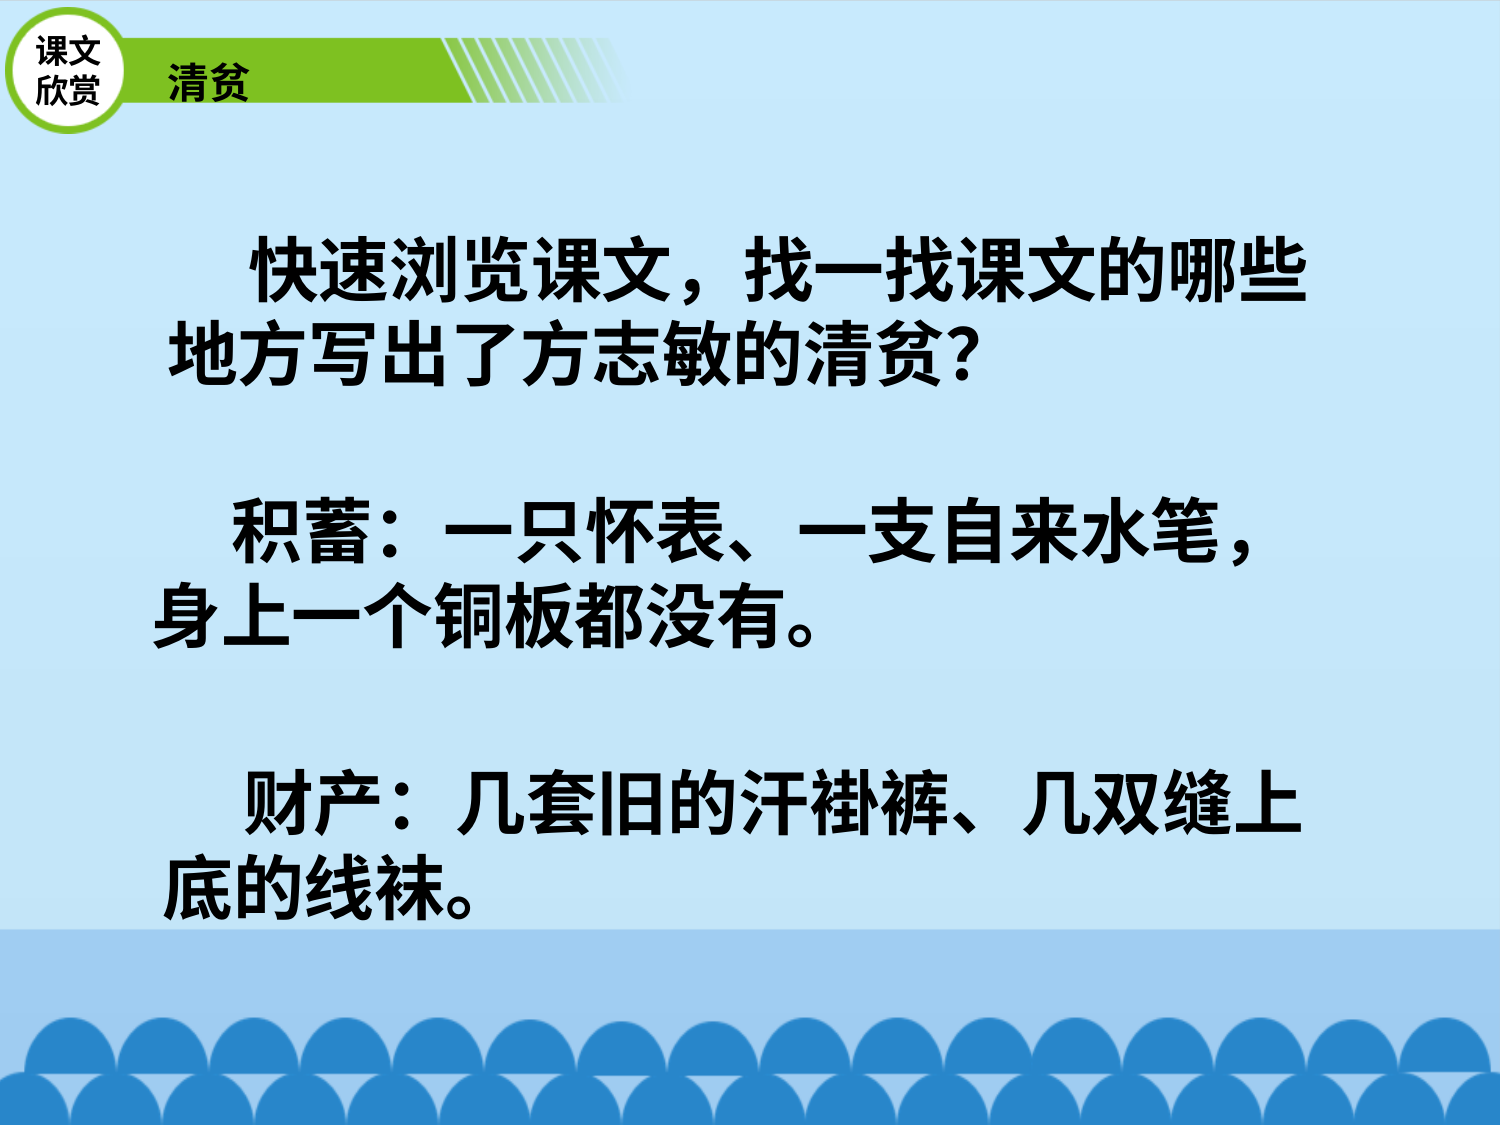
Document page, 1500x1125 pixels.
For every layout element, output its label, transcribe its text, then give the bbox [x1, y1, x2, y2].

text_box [5, 7, 632, 134]
text_box 财产：几套旧的汗褂裤、几双缝上底的线袜。 [147, 751, 1372, 937]
text_box 快速浏览课文，找一找课文的哪些地方写出了方志敏的清贫？ [152, 219, 1388, 402]
picture [0, 0, 1500, 1125]
text_box 积蓄：一只怀表、一支自来水笔，身上一个铜板都没有。 [135, 479, 1360, 665]
